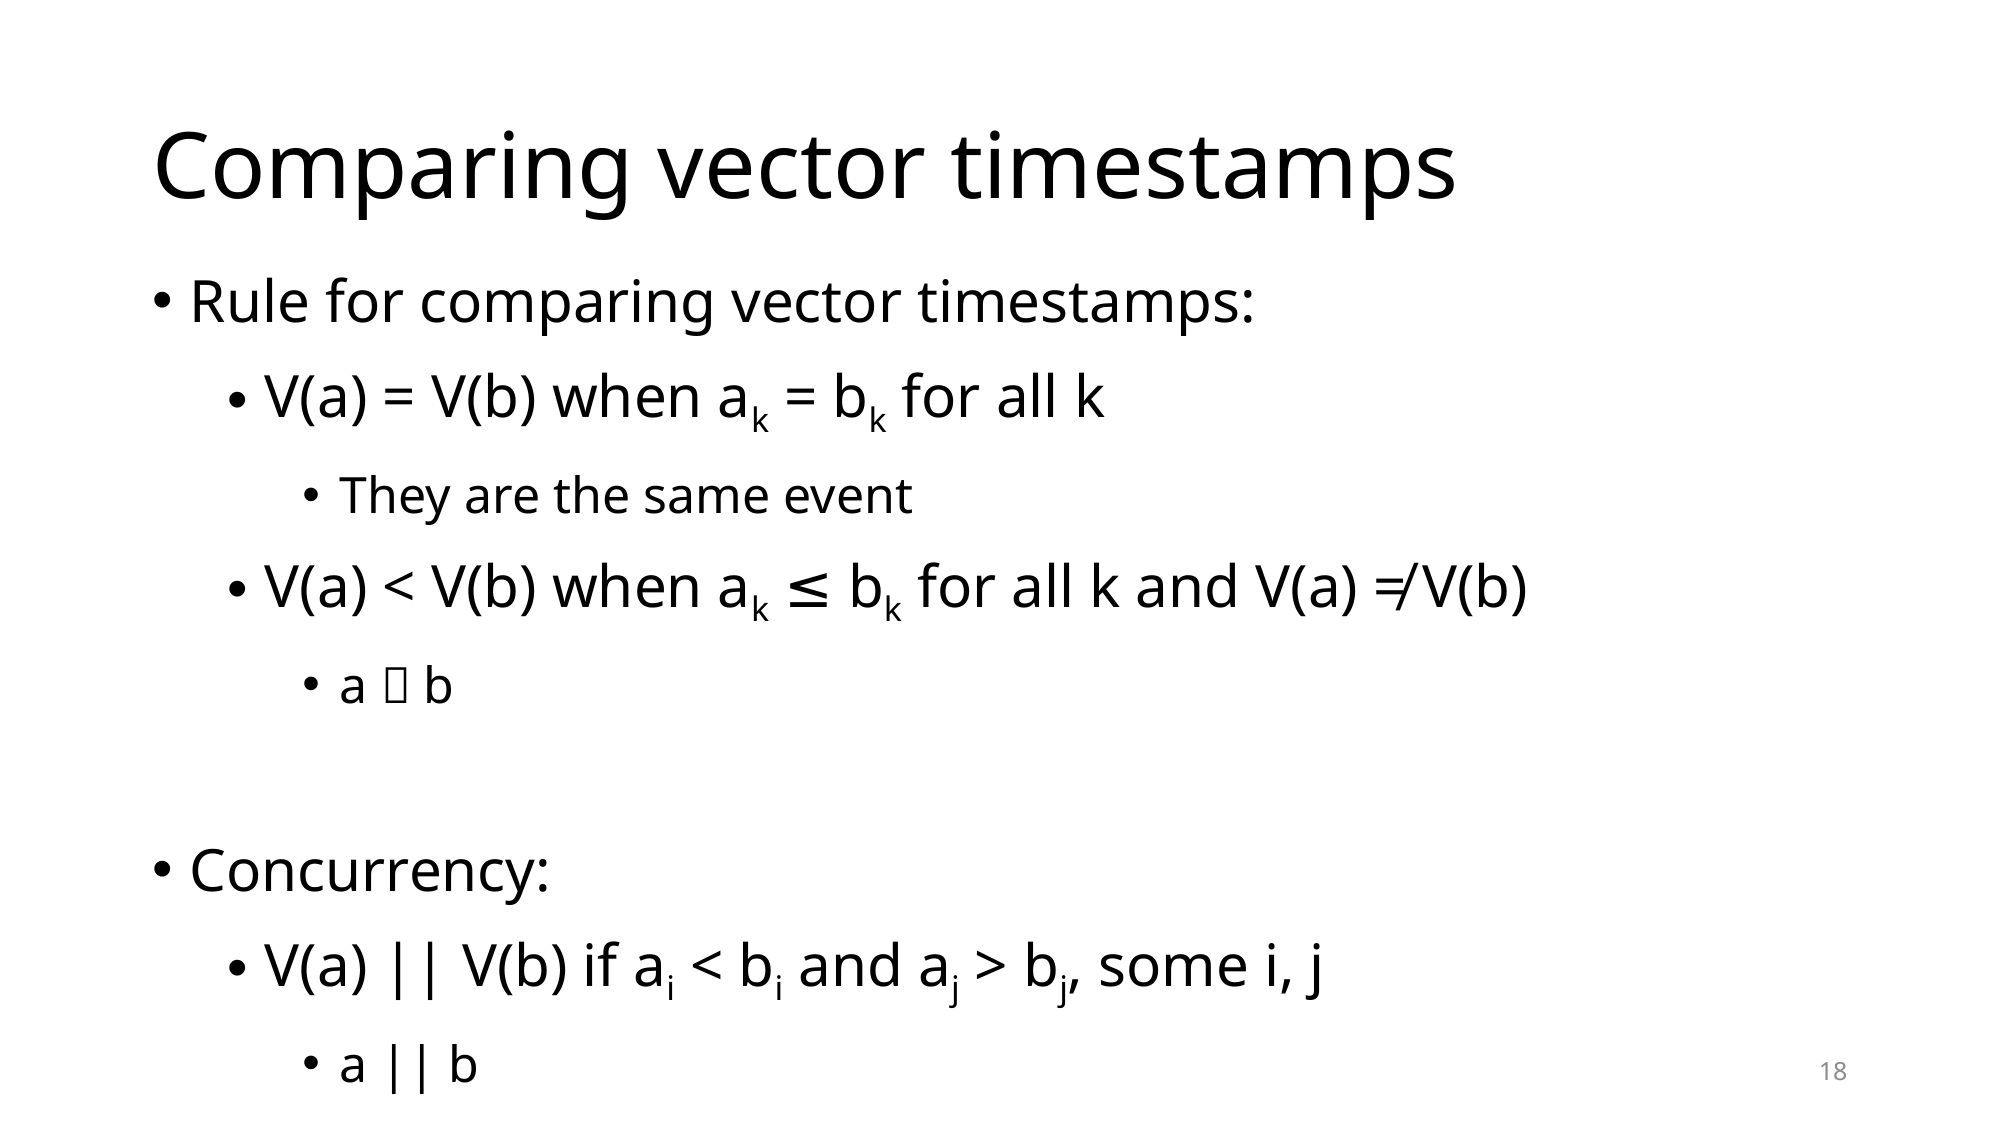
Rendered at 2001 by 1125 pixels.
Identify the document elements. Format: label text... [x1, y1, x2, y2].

slide_number 18 [1412, 1042, 1863, 1103]
list Rule for comparing vector timestamps: V(a) = V(b) when ak = bk for all k They are the same event V(a) < V(b) when ak ≤ bk for all k and V(a) ≠ V(b) a  b Concurrency: V(a) || V(b) if ai < bi and aj > bj, some i, j a || b [137, 278, 1713, 1103]
title Comparing vector timestamps [137, 59, 1863, 278]
